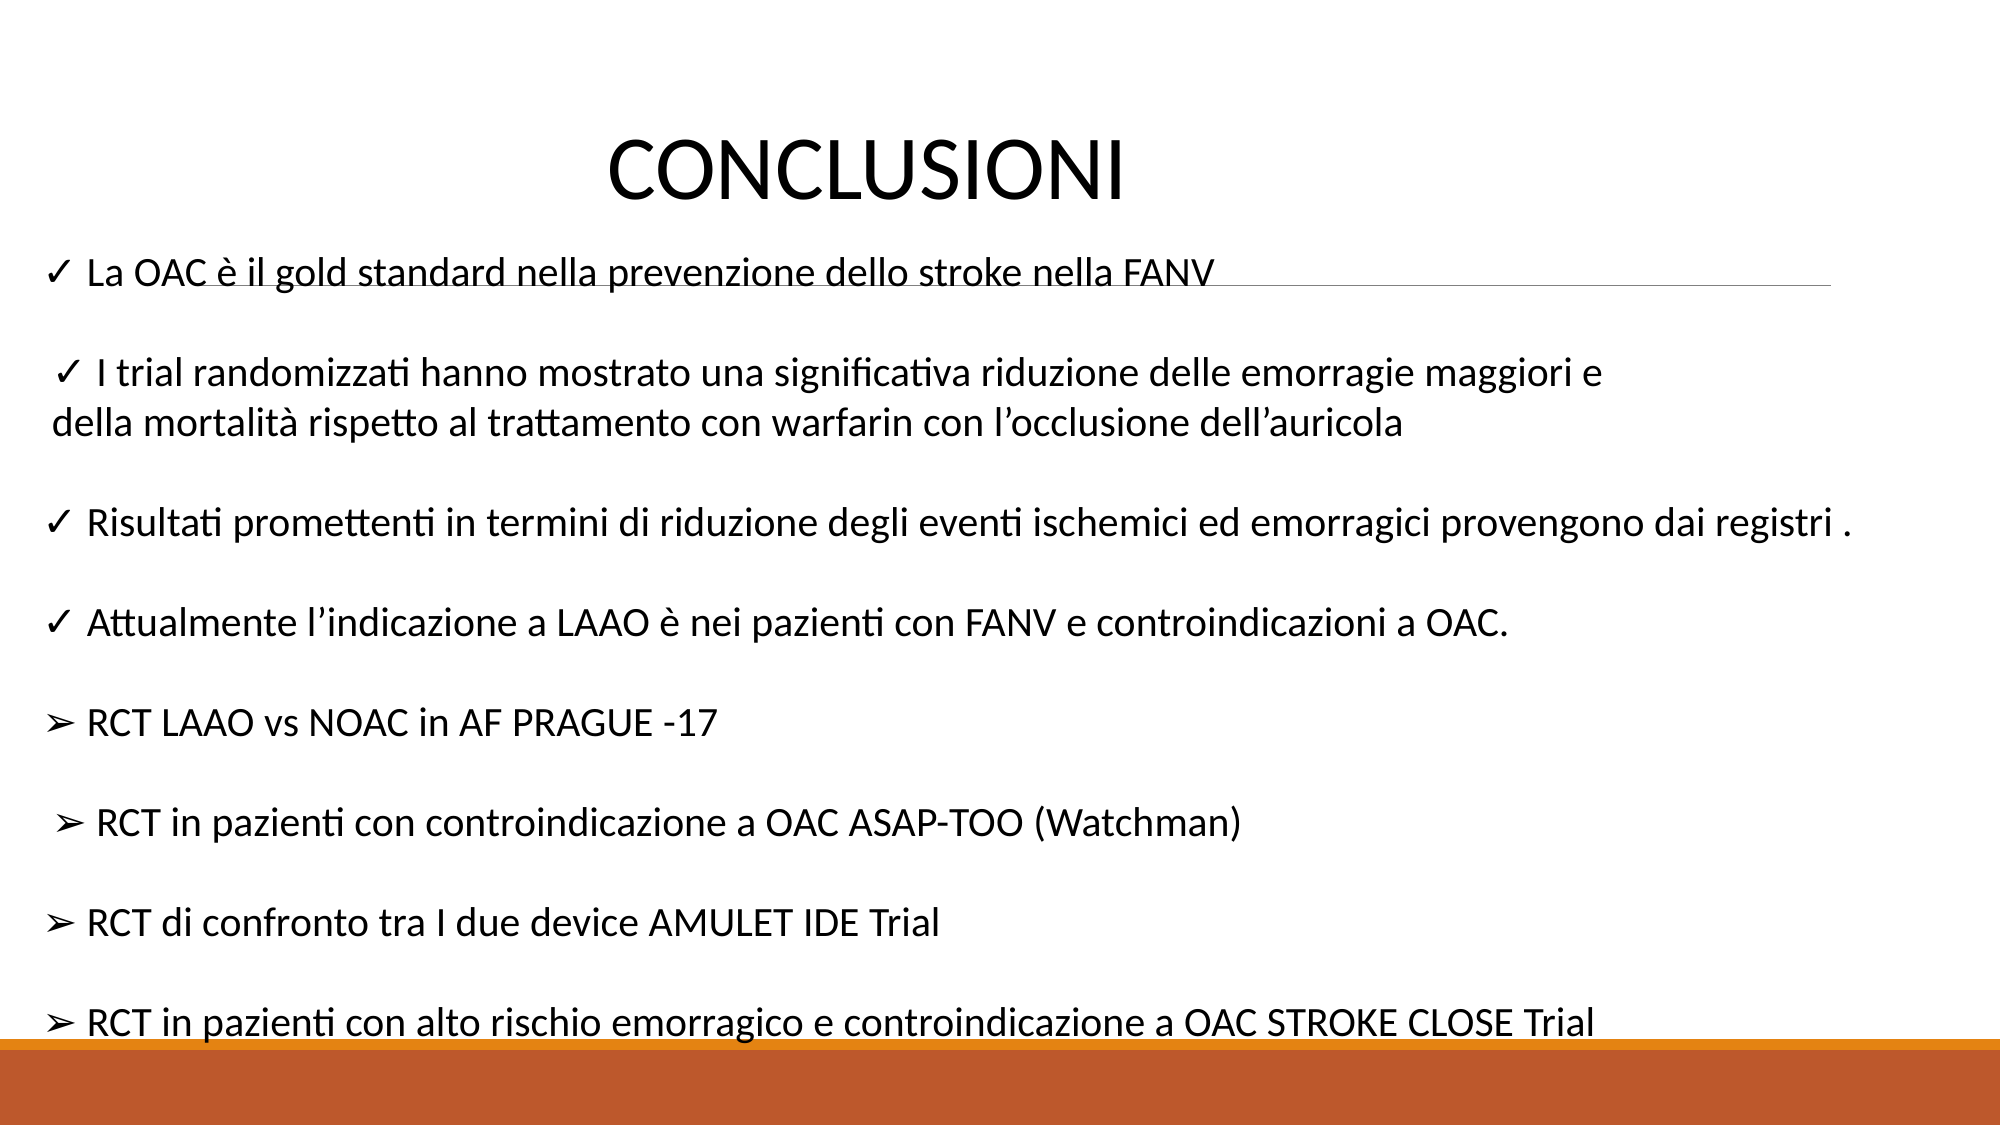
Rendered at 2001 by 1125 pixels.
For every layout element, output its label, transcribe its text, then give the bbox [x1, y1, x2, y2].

text_box ✓ La OAC è il gold standard nella prevenzione dello stroke nella FANV ✓ I trial randomizzati hanno mostrato una significativa riduzione delle emorragie maggiori e della mortalità rispetto al trattamento con warfarin con l’occlusione dell’auricola ✓ Risultati promettenti in termini di riduzione degli eventi ischemici ed emorragici provengono dai registri . ✓ Attualmente l’indicazione a LAAO è nei pazienti con FANV e controindicazioni a OAC. ➢ RCT LAAO vs NOAC in AF PRAGUE -17 ➢ RCT in pazienti con controindicazione a OAC ASAP-TOO (Watchman) ➢ RCT di confronto tra I due device AMULET IDE Trial ➢ RCT in pazienti con alto rischio emorragico e controindicazione a OAC STROKE CLOSE Trial [27, 237, 2000, 1053]
text_box CONCLUSIONI [592, 100, 1418, 226]
